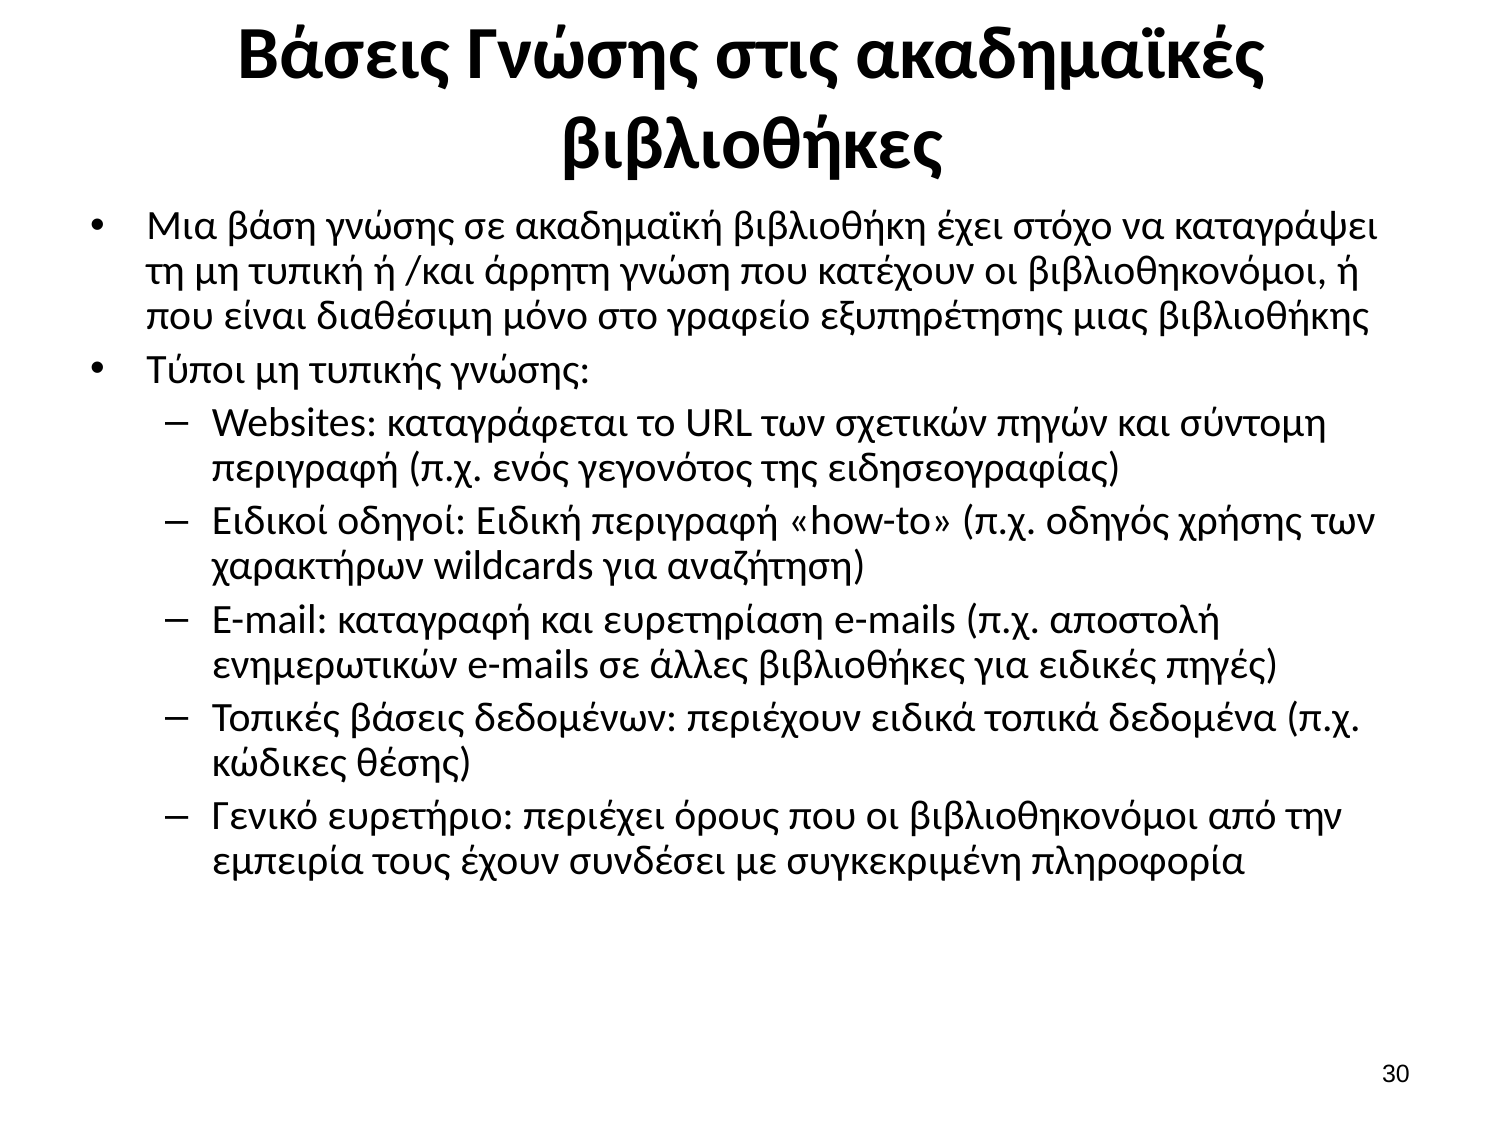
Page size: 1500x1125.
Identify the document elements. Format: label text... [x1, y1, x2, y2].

title Βάσεις Γνώσης στις ακαδημαϊκές βιβλιοθήκες [76, 18, 1428, 169]
slide_number 29 [1074, 1042, 1425, 1103]
list Μια βάση γνώσης σε ακαδημαϊκή βιβλιοθήκη έχει στόχο να καταγράψει τη μη τυπική ή /και άρρητη γνώση που κατέχουν οι βιβλιοθηκονόμοι, ή που είναι διαθέσιμη μόνο στο γραφείο εξυπηρέτησης μιας βιβλιοθήκης Τύποι μη τυπικής γνώσης: Websites: καταγράφεται το URL των σχετικών πηγών και σύντομη περιγραφή (π.χ. ενός γεγονότος της ειδησεογραφίας) Ειδικοί οδηγοί: Ειδική περιγραφή «how-to» (π.χ. οδηγός χρήσης των χαρακτήρων wildcards για αναζήτηση) E-mail: καταγραφή και ευρετηρίαση e-mails (π.χ. αποστολή ενημερωτικών e-mails σε άλλες βιβλιοθήκες για ειδικές πηγές) Τοπικές βάσεις δεδομένων: περιέχουν ειδικά τοπικά δεδομένα (π.χ. κώδικες θέσης) Γενικό ευρετήριο: περιέχει όρους που οι βιβλιοθηκονόμοι από την εμπειρία τους έχουν συνδέσει με συγκεκριμένη πληροφορία [74, 196, 1426, 1024]
